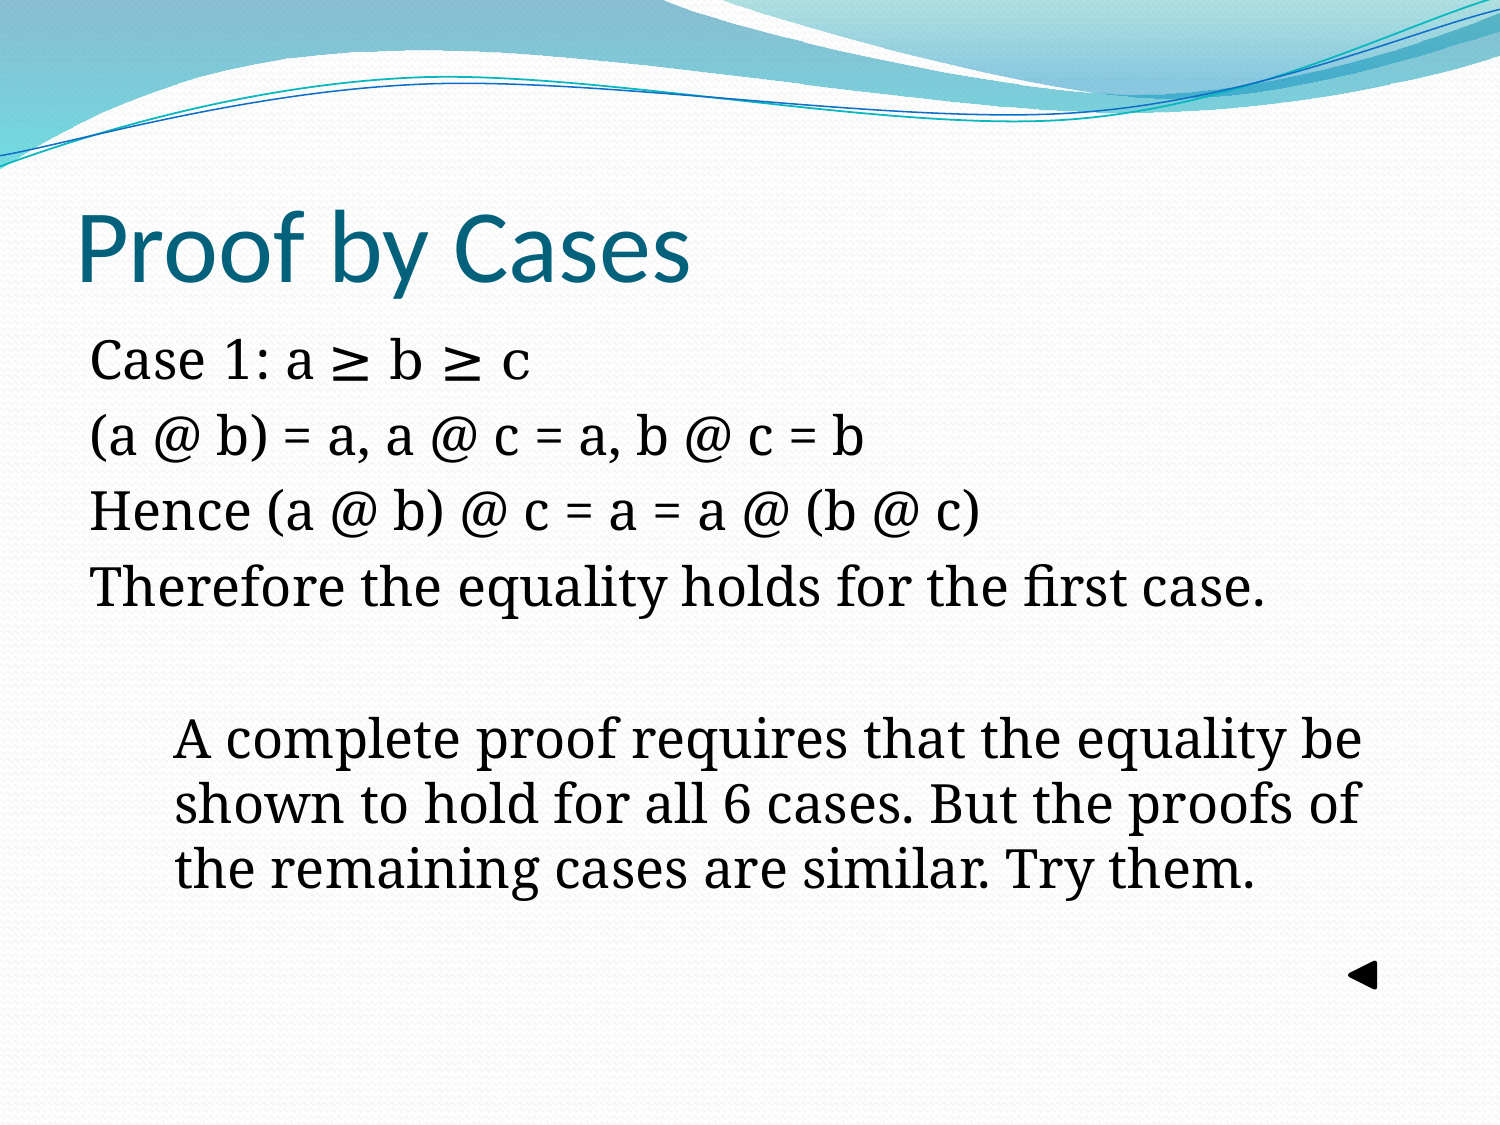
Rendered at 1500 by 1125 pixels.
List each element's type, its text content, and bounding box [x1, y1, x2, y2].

text_box [1347, 960, 1378, 990]
title Proof by Cases [75, 115, 1425, 303]
list Case 1: a ≥ b ≥ c (a @ b) = a, a @ c = a, b @ c = b Hence (a @ b) @ c = a = a @ (b @ c) Therefore the equality holds for the first case. A complete proof requires that the equality be shown to hold for all 6 cases. But the proofs of the remaining cases are similar. Try them. [75, 317, 1425, 1038]
